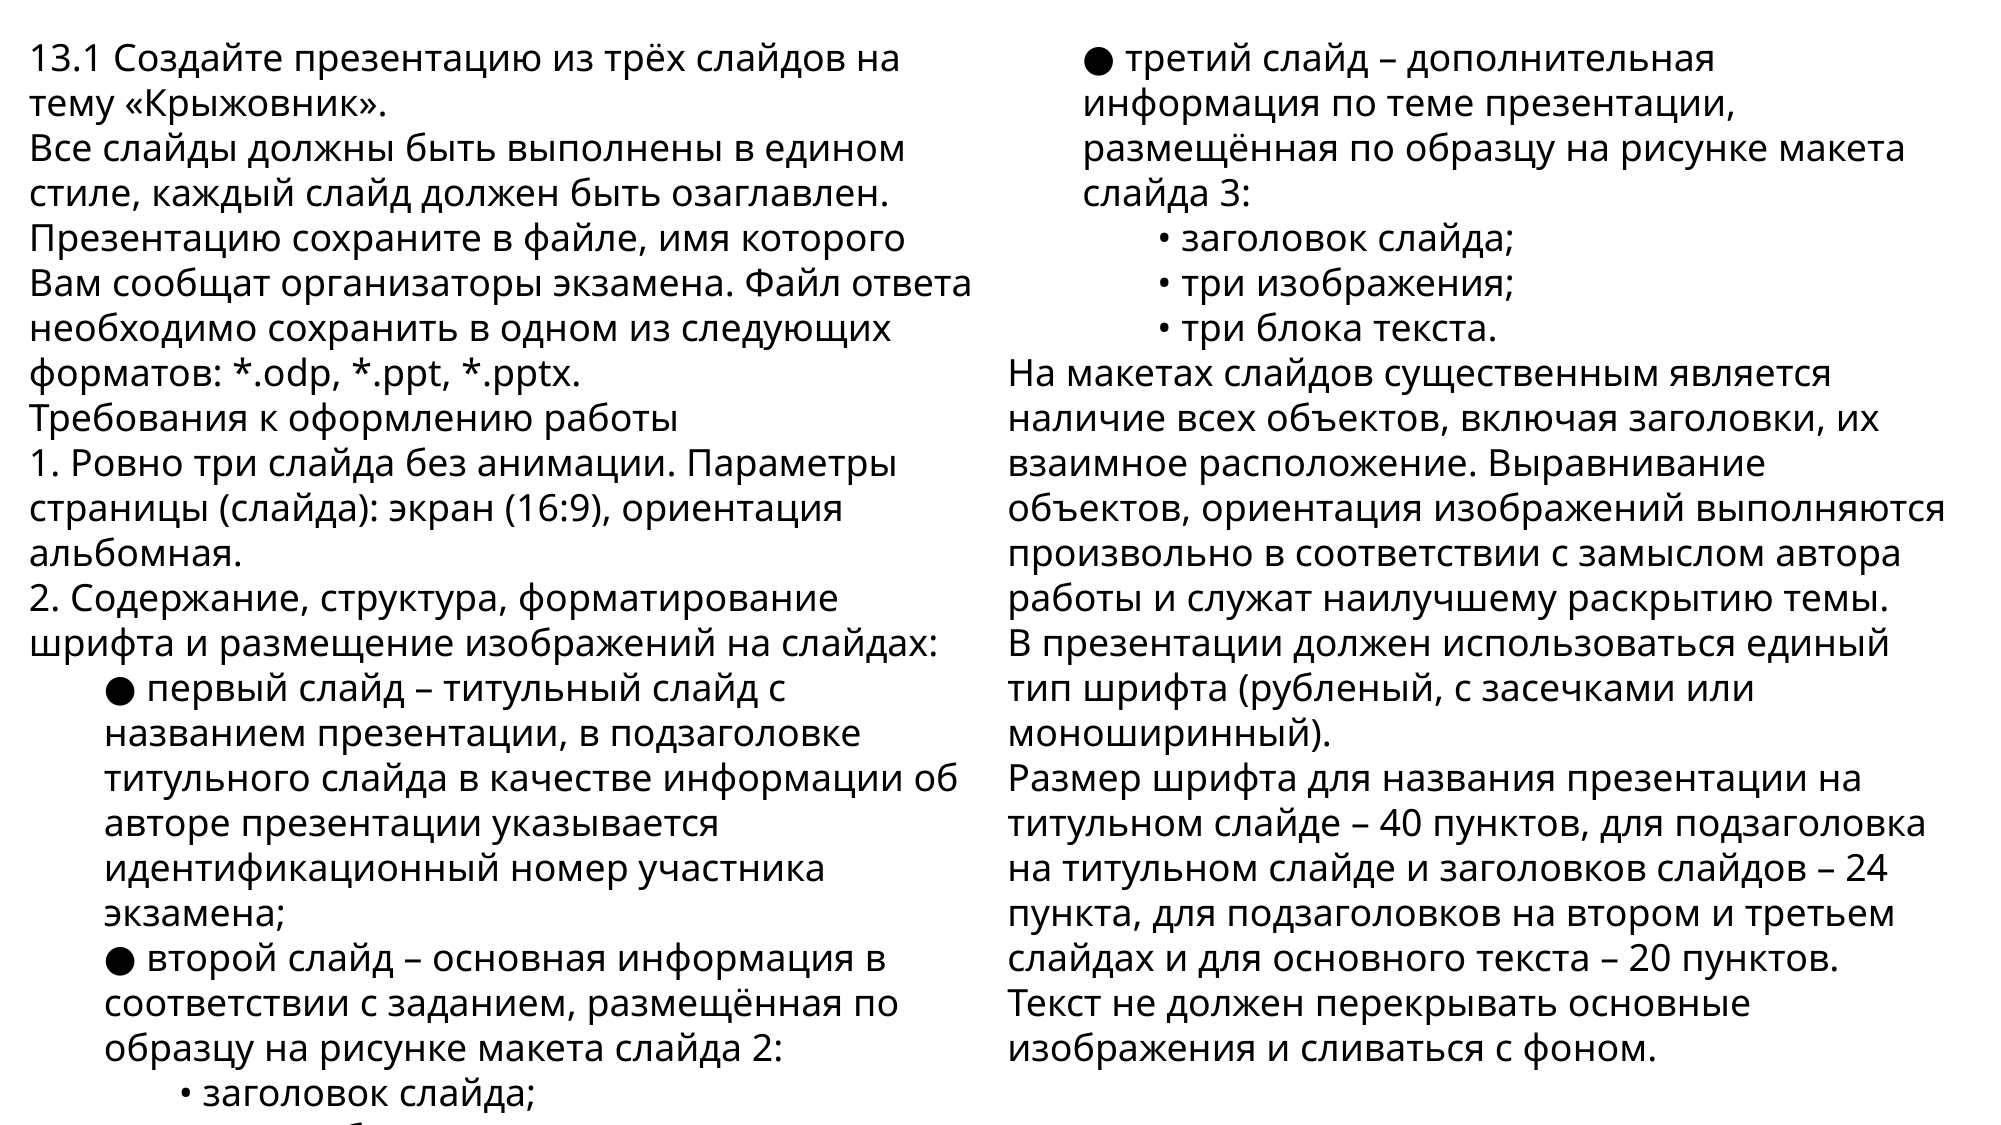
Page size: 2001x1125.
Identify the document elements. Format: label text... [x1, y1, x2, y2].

text_box ● третий слайд – дополнительная информация по теме презентации, размещённая по образцу на рисунке макета слайда 3: • заголовок слайда; • три изображения; • три блока текста. На макетах слайдов существенным является наличие всех объектов, включая заголовки, их взаимное расположение. Выравнивание объектов, ориентация изображений выполняются произвольно в соответствии с замыслом автора работы и служат наилучшему раскрытию темы. В презентации должен использоваться единый тип шрифта (рубленый, с засечками или моноширинный). Размер шрифта для названия презентации на титульном слайде – 40 пунктов, для подзаголовка на титульном слайде и заголовков слайдов – 24 пункта, для подзаголовков на втором и третьем слайдах и для основного текста – 20 пунктов. Текст не должен перекрывать основные изображения и сливаться с фоном. [992, 26, 1972, 1076]
text_box 13.1 Создайте презентацию из трёх слайдов на тему «Крыжовник». Все слайды должны быть выполнены в едином стиле, каждый слайд должен быть озаглавлен. Презентацию сохраните в файле, имя которого Вам сообщат организаторы экзамена. Файл ответа необходимо сохранить в одном из следующих форматов: *.odp, *.ppt, *.pptx. Требования к оформлению работы 1. Ровно три слайда без анимации. Параметры страницы (слайда): экран (16:9), ориентация альбомная. 2. Содержание, структура, форматирование шрифта и размещение изображений на слайдах: ● первый слайд – титульный слайд с названием презентации, в подзаголовке титульного слайда в качестве информации об авторе презентации указывается идентификационный номер участника экзамена; ● второй слайд – основная информация в соответствии с заданием, размещённая по образцу на рисунке макета слайда 2: • заголовок слайда; • два изображения; • два блока текста; [14, 26, 993, 1125]
